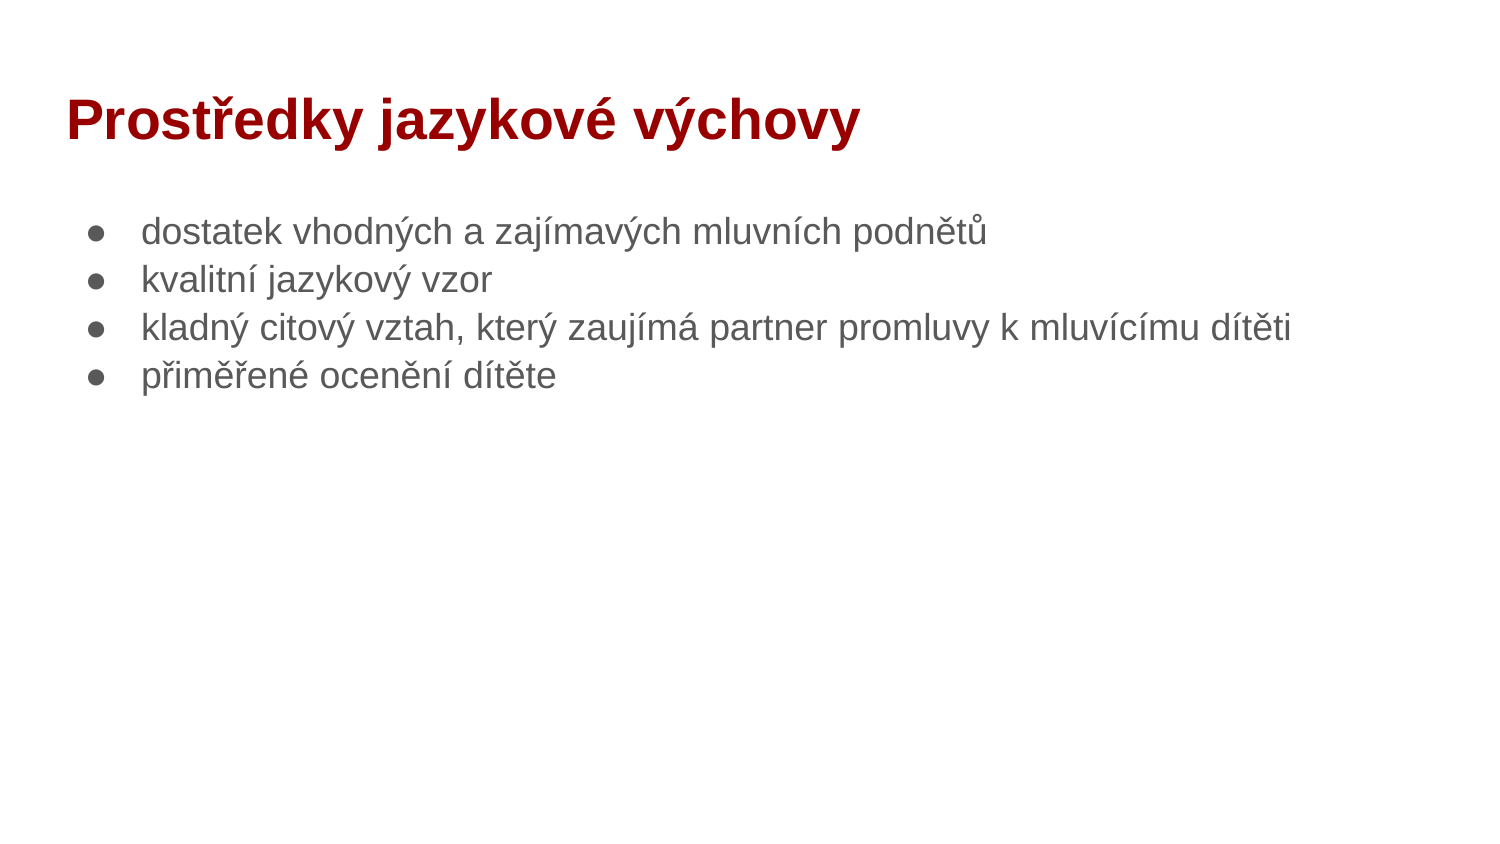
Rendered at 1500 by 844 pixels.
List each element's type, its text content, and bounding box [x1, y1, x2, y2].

list dostatek vhodných a zajímavých mluvních podnětů kvalitní jazykový vzor kladný citový vztah, který zaujímá partner promluvy k mluvícímu dítěti přiměřené ocenění dítěte [51, 189, 1449, 750]
title Prostředky jazykové výchovy [51, 72, 1449, 167]
